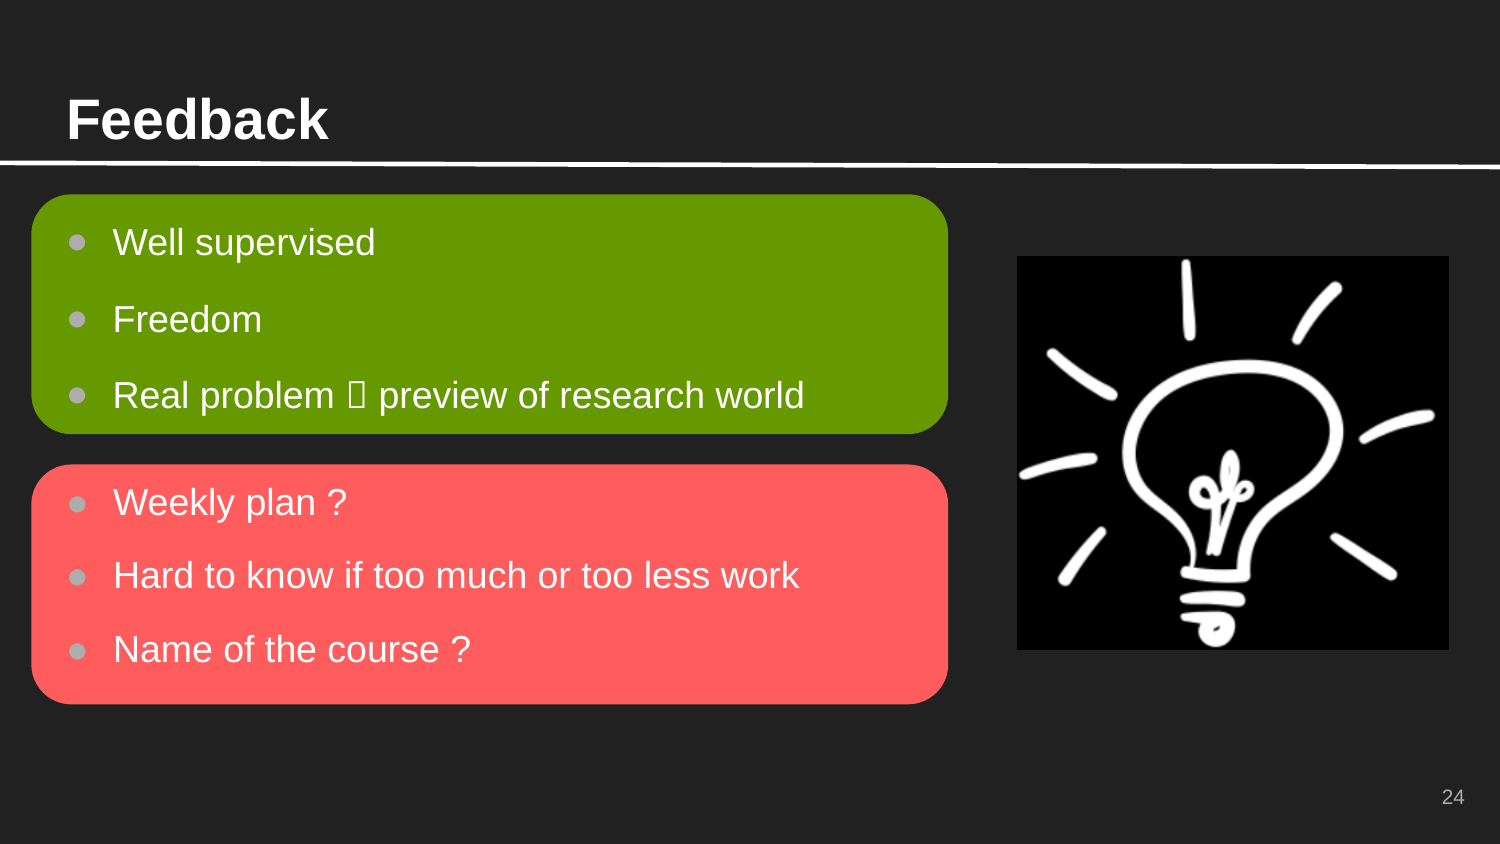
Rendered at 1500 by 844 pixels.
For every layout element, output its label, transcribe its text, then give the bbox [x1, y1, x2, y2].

text_box [29, 192, 937, 432]
picture [1016, 256, 1450, 650]
text_box Well supervised Freedom Real problem  preview of research world [51, 203, 969, 424]
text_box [0, 162, 1500, 168]
title Feedback [51, 72, 1449, 161]
slide_number 24 [1389, 764, 1480, 830]
text_box [29, 467, 51, 702]
list Weekly plan ? Hard to know if too much or too less work Name of the course ? [51, 424, 969, 771]
